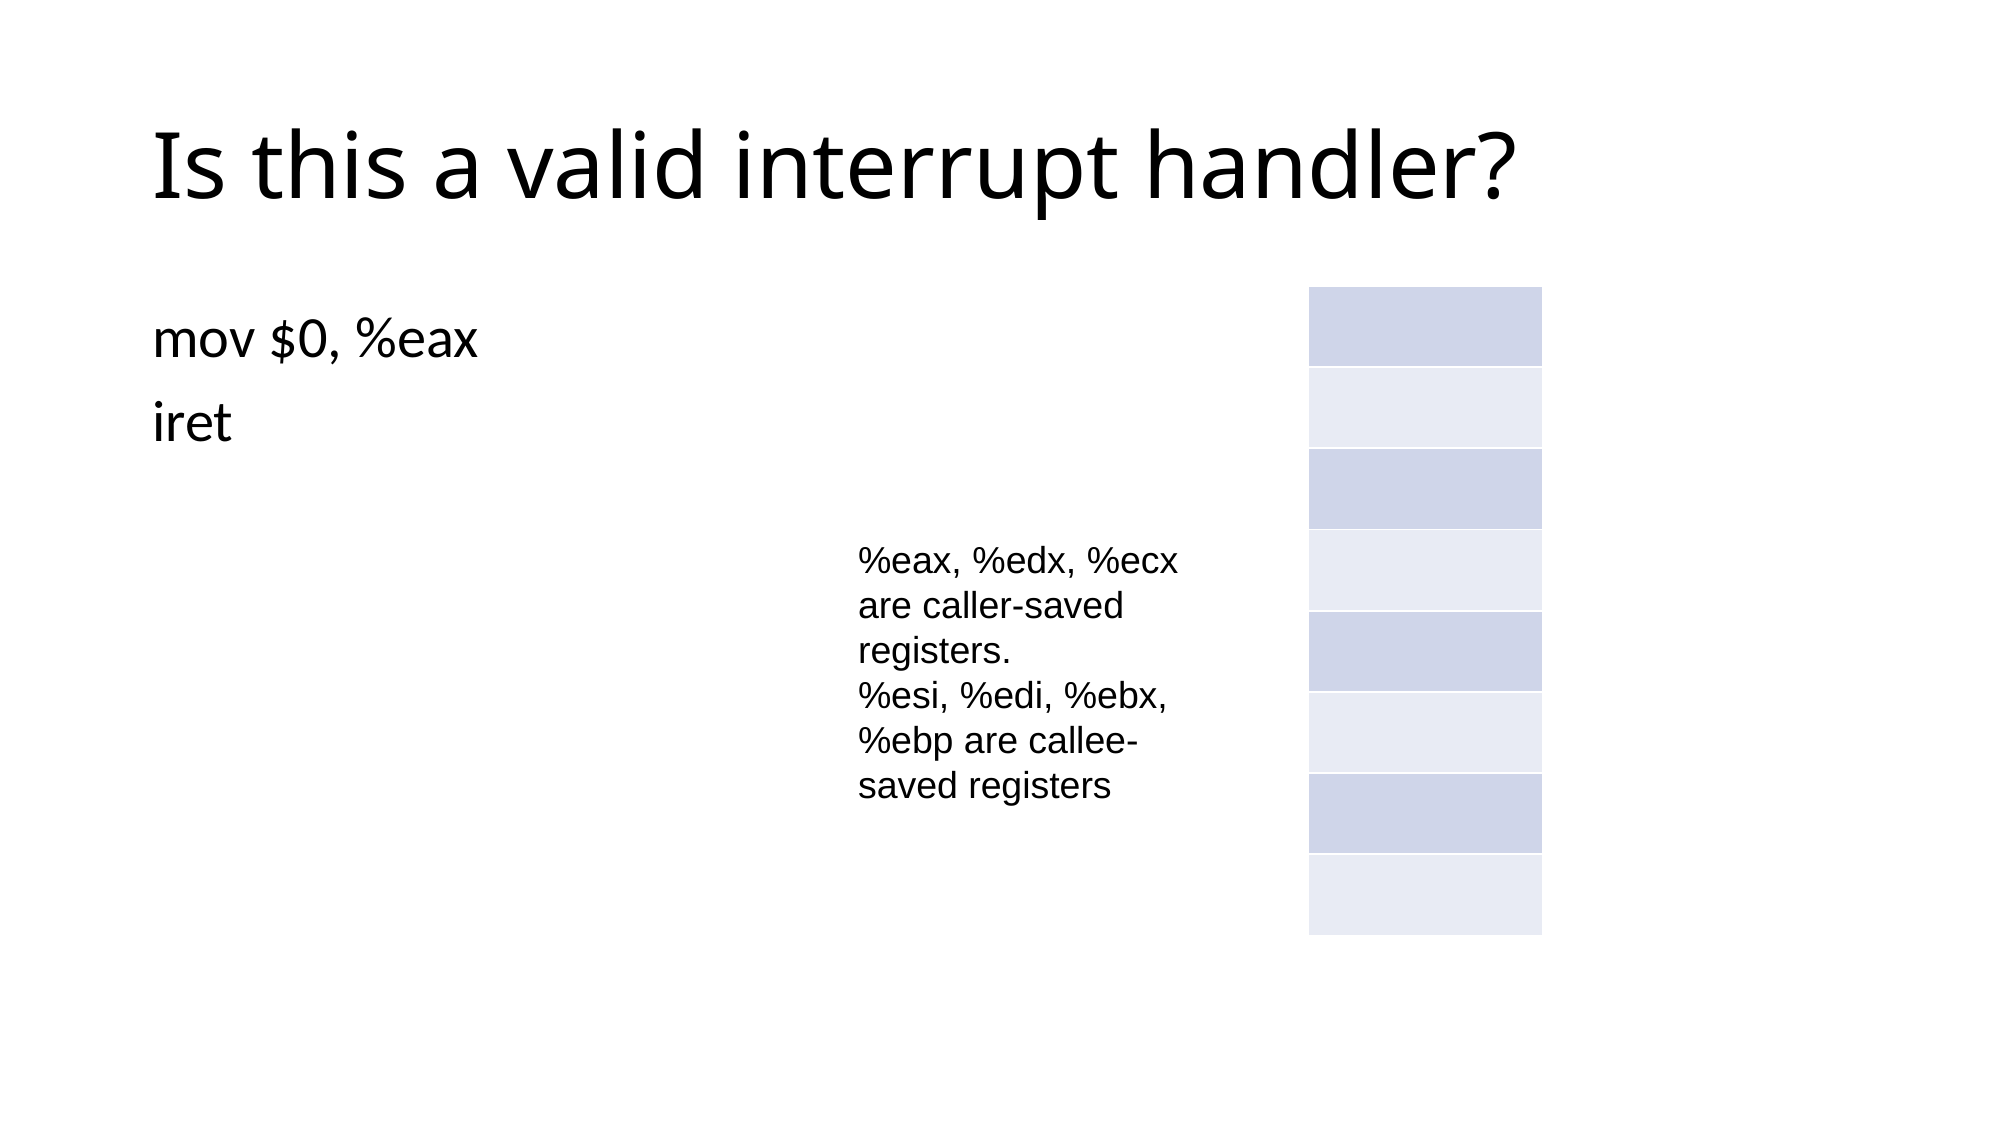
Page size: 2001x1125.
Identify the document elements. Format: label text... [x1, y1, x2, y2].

table_cell [1309, 368, 1542, 447]
title Is this a valid interrupt handler? [137, 59, 1863, 278]
table_cell [1309, 449, 1542, 529]
list mov $0, %eax iret [137, 299, 1863, 1014]
table_cell [1309, 693, 1542, 772]
text_box %eax, %edx, %ecx are caller-saved registers. %esi, %edi, %ebx, %ebp are callee-saved registers [843, 528, 1197, 814]
table_header [1309, 287, 1542, 366]
table_cell [1309, 774, 1542, 853]
table_cell [1309, 612, 1542, 691]
table_cell [1309, 530, 1542, 610]
table_cell [1309, 855, 1542, 935]
